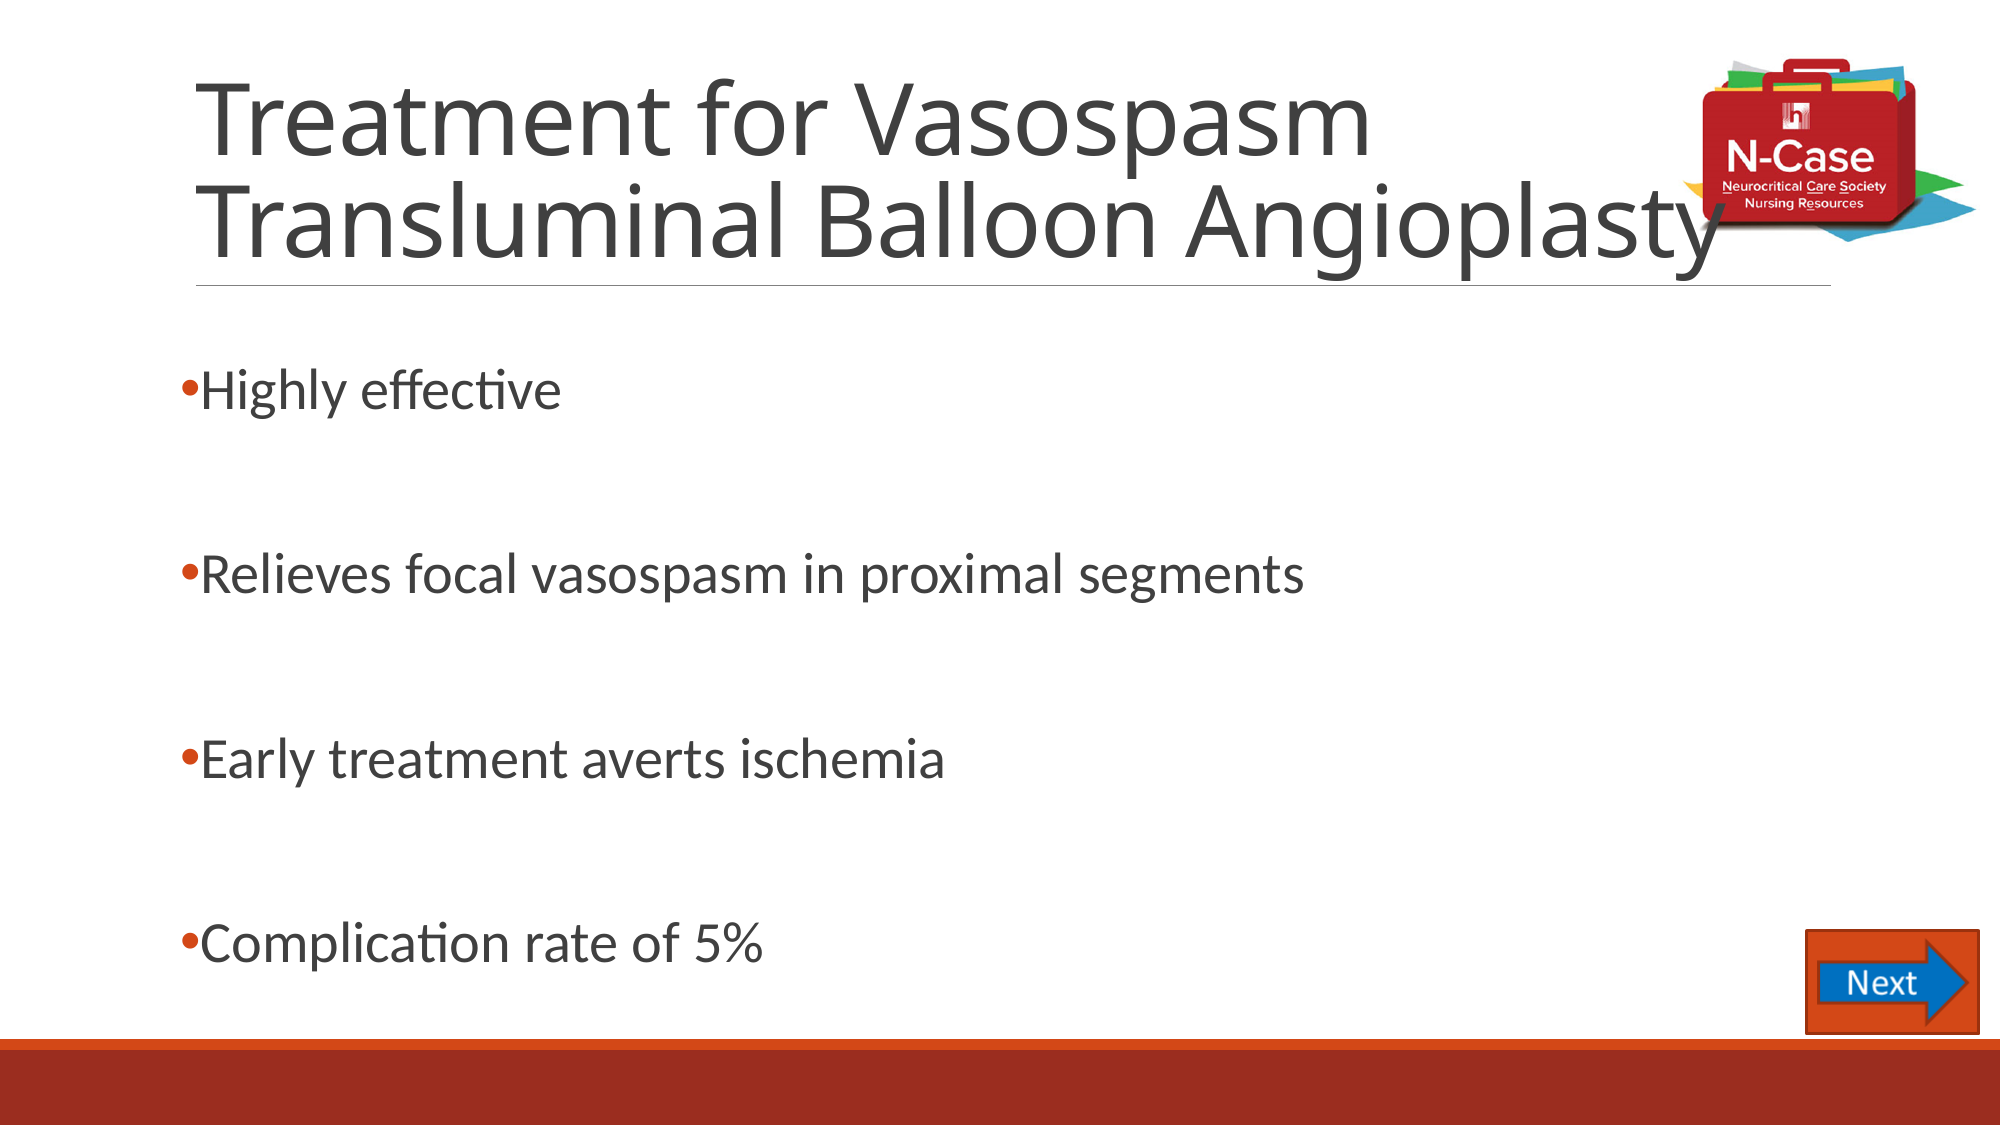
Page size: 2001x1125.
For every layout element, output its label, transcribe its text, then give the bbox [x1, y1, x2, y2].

picture [1830, 51, 1982, 247]
list Highly effective Relieves focal vasospasm in proximal segments Early treatment averts ischemia Complication rate of 5% [180, 351, 1568, 1095]
title Treatment for Vasospasm Transluminal Balloon Angioplasty [180, 47, 1830, 285]
picture [1804, 929, 1980, 1036]
